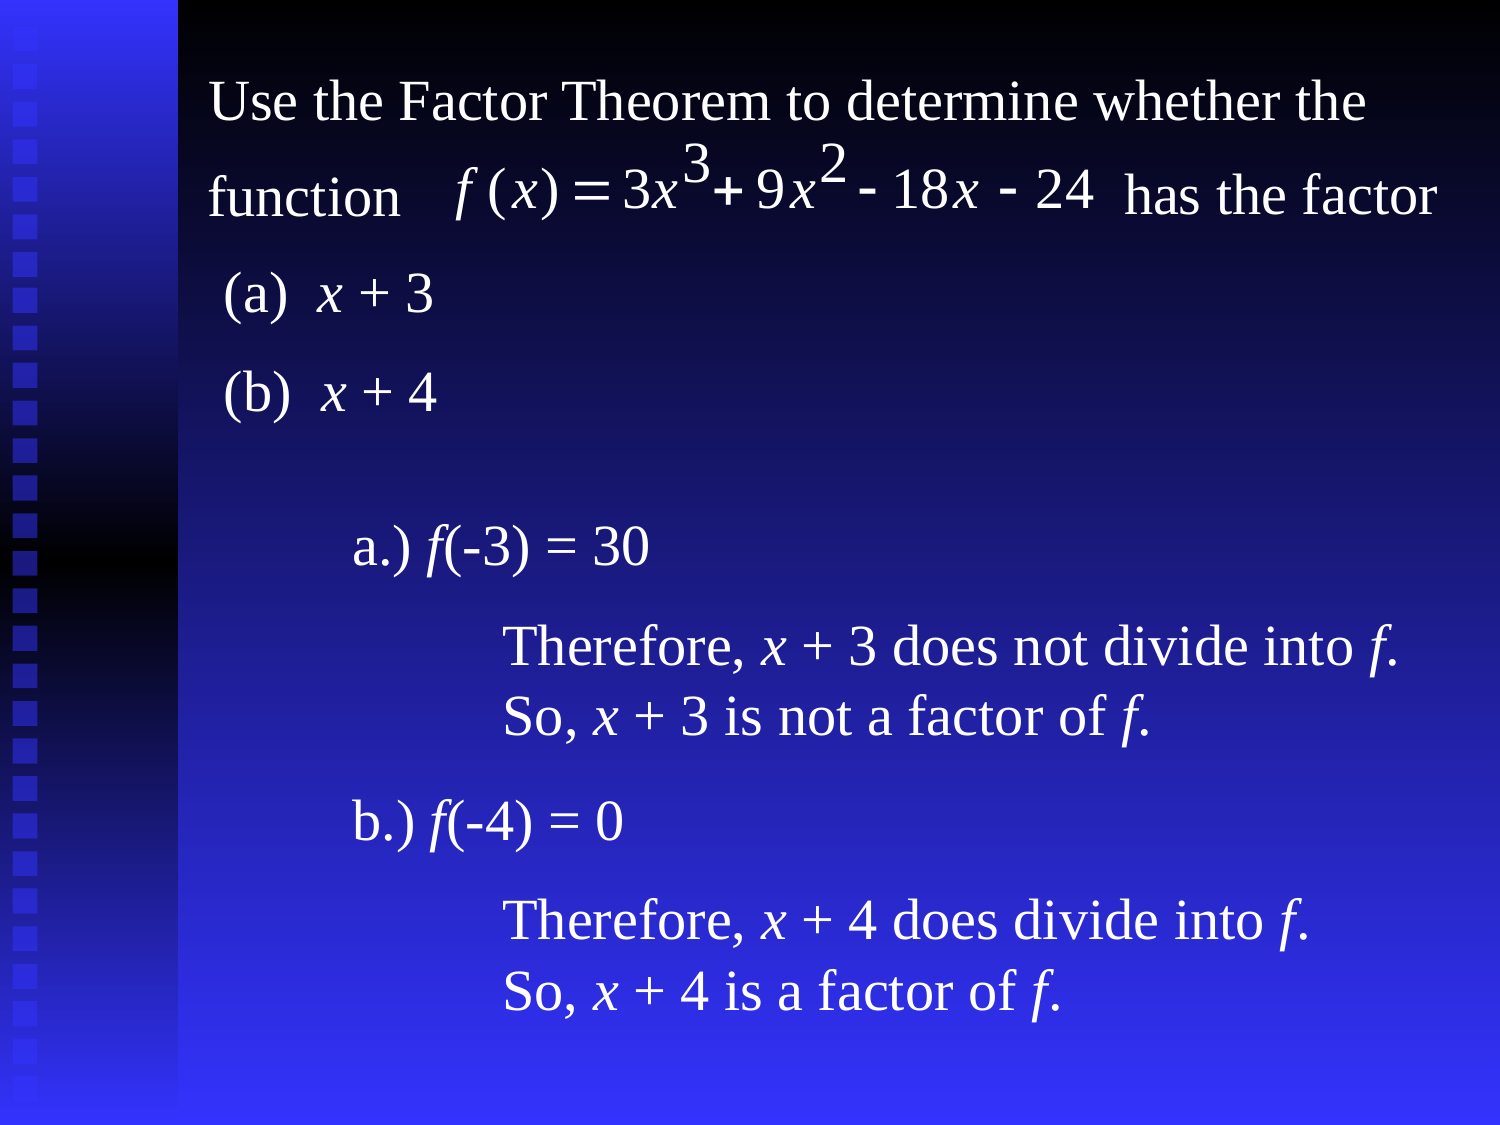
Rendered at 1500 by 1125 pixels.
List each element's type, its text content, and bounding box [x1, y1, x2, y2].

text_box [191, 54, 1454, 438]
text_box b.) f(-4) = 0 Therefore, x + 4 does divide into f. So, x + 4 is a factor of f. [337, 774, 1463, 1030]
text_box a.) f(-3) = 30 Therefore, x + 3 does not divide into f. So, x + 3 is not a factor of f. [337, 500, 1463, 755]
